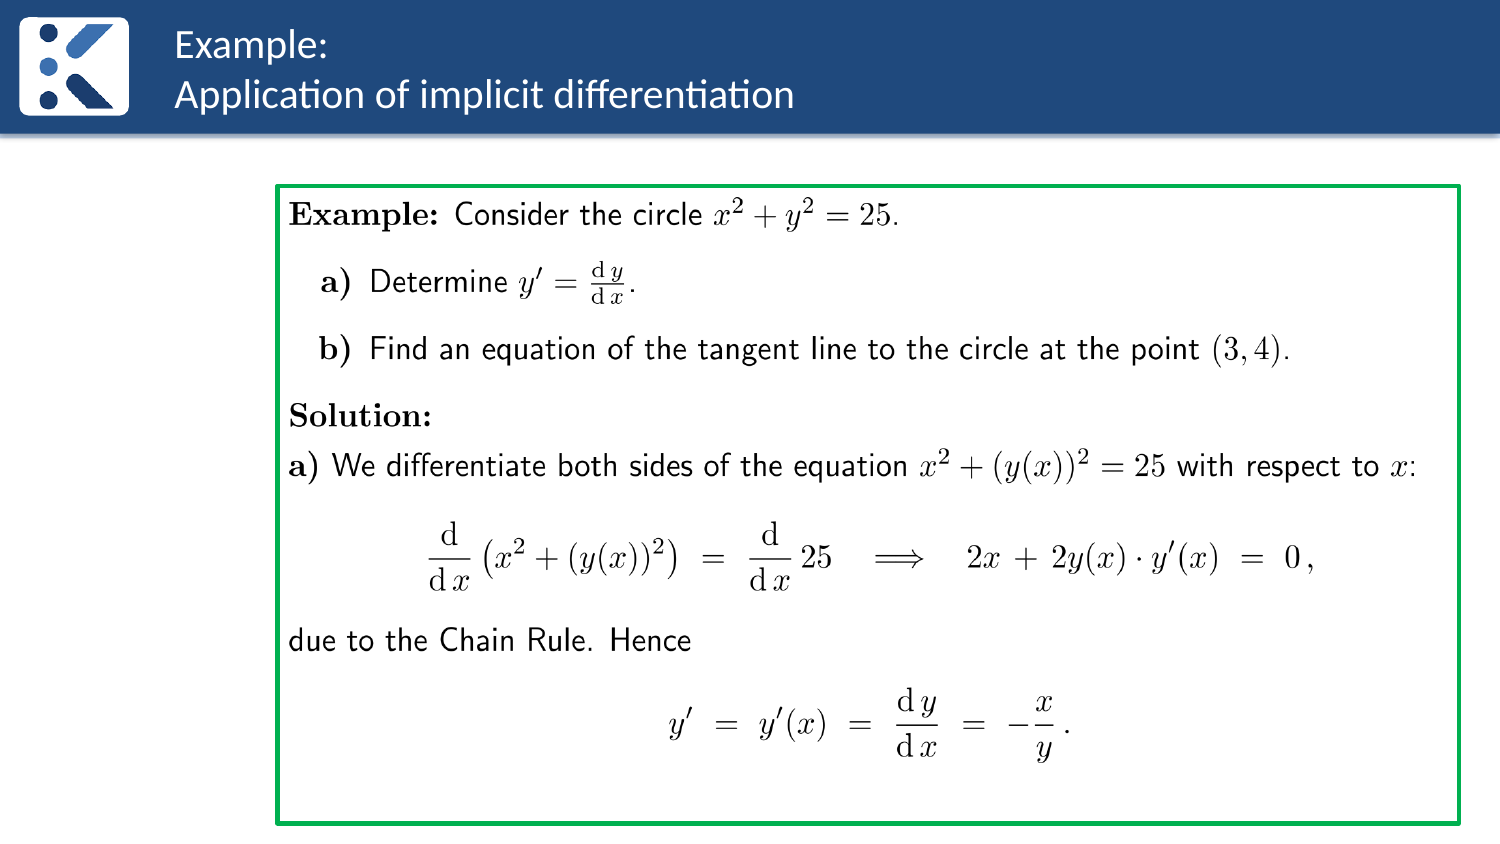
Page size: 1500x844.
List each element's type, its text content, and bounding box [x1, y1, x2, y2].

picture [289, 197, 1414, 764]
text_box [275, 184, 1461, 826]
picture [27, 18, 122, 115]
title Example: Application of implicit differentiation [159, 8, 1483, 126]
